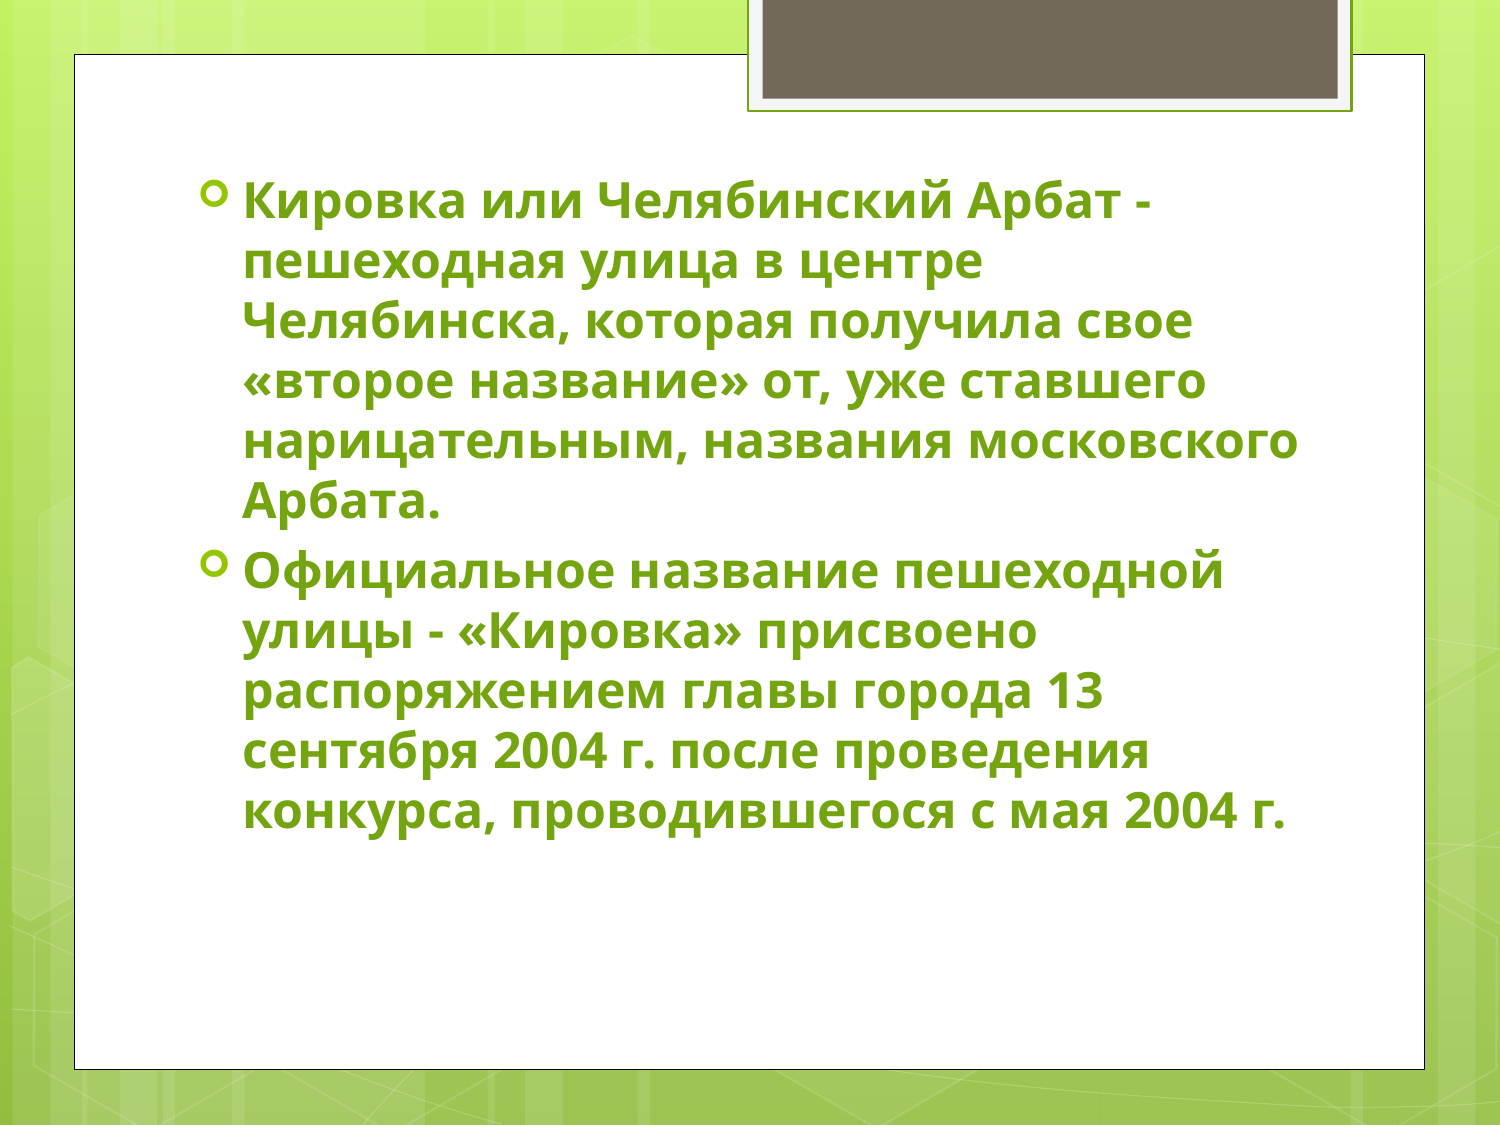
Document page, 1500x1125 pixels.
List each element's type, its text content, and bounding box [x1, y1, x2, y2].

list Кировка или Челябинский Арбат - пешеходная улица в центре Челябинска, которая получила свое «второе название» от, уже ставшего нарицательным, названия московского Арбата. Официальное название пешеходной улицы - «Кировка» присвоено распоряжением главы города 13 сентября 2004 г. после проведения конкурса, проводившегося с мая 2004 г. [171, 160, 1341, 957]
